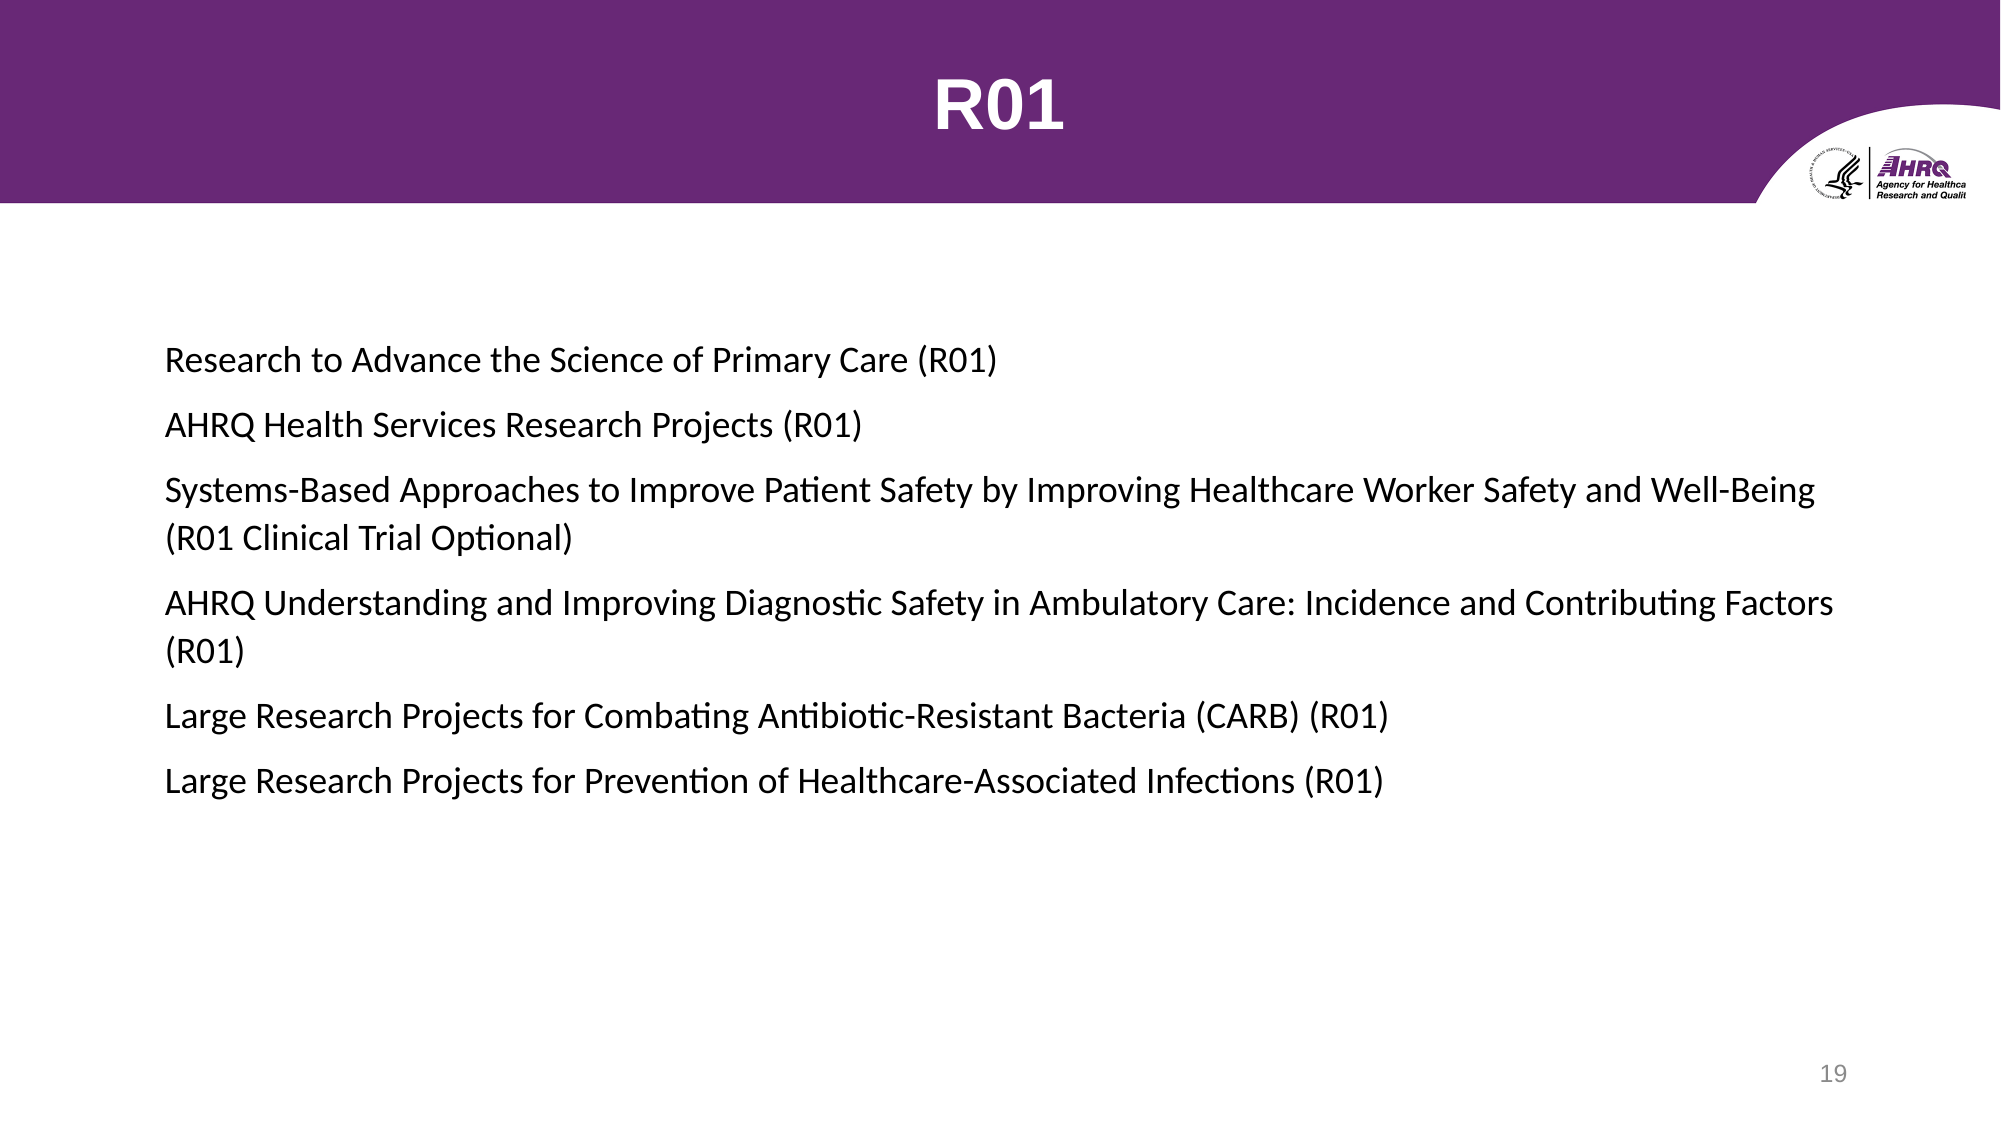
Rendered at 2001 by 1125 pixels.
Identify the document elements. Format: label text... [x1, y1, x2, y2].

picture [0, 0, 2001, 1125]
title R01 [275, 50, 1725, 152]
text_box Research to Advance the Science of Primary Care (R01) AHRQ Health Services Research Projects (R01) Systems-Based Approaches to Improve Patient Safety by Improving Healthcare Worker Safety and Well-Being (R01 Clinical Trial Optional) AHRQ Understanding and Improving Diagnostic Safety in Ambulatory Care: Incidence and Contributing Factors (R01) Large Research Projects for Combating Antibiotic-Resistant Bacteria (CARB) (R01) Large Research Projects for Prevention of Healthcare-Associated Infections (R01) [149, 324, 1863, 808]
slide_number 19 [1412, 1042, 1863, 1103]
